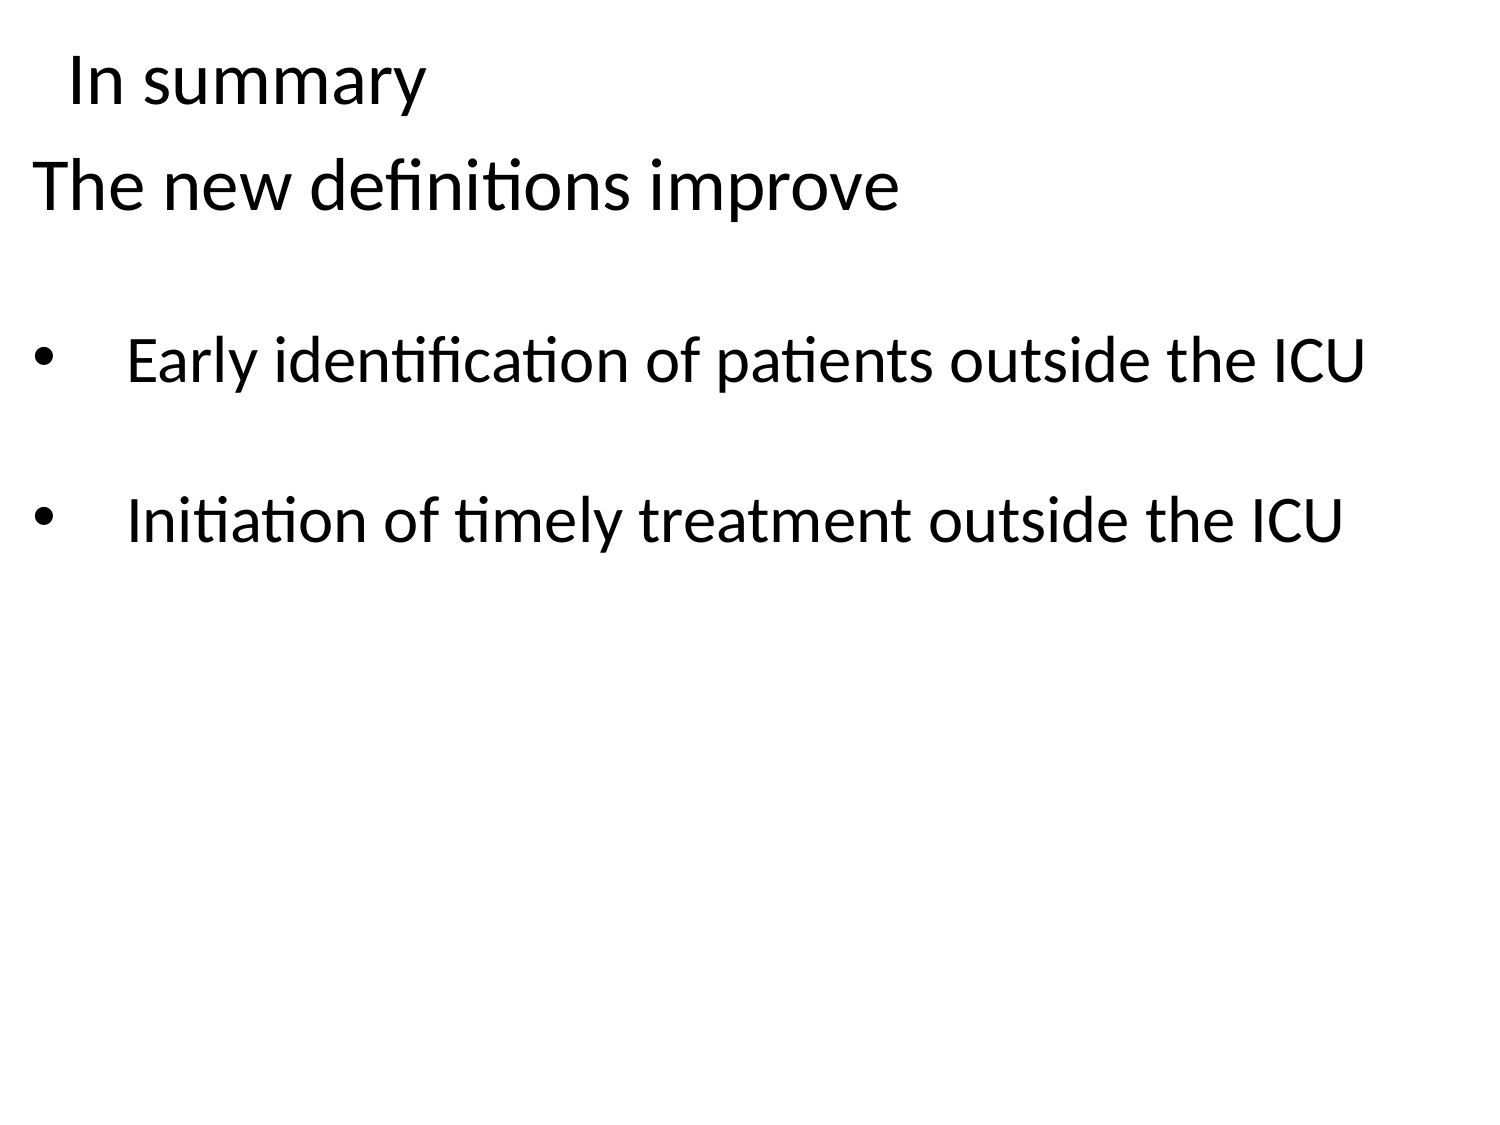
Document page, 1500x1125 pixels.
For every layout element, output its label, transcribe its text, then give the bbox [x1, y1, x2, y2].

text_box In summary [35, 21, 1486, 127]
text_box The new definitions improve Early identification of patients outside the ICU Initiation of timely treatment outside the ICU [17, 128, 1456, 643]
